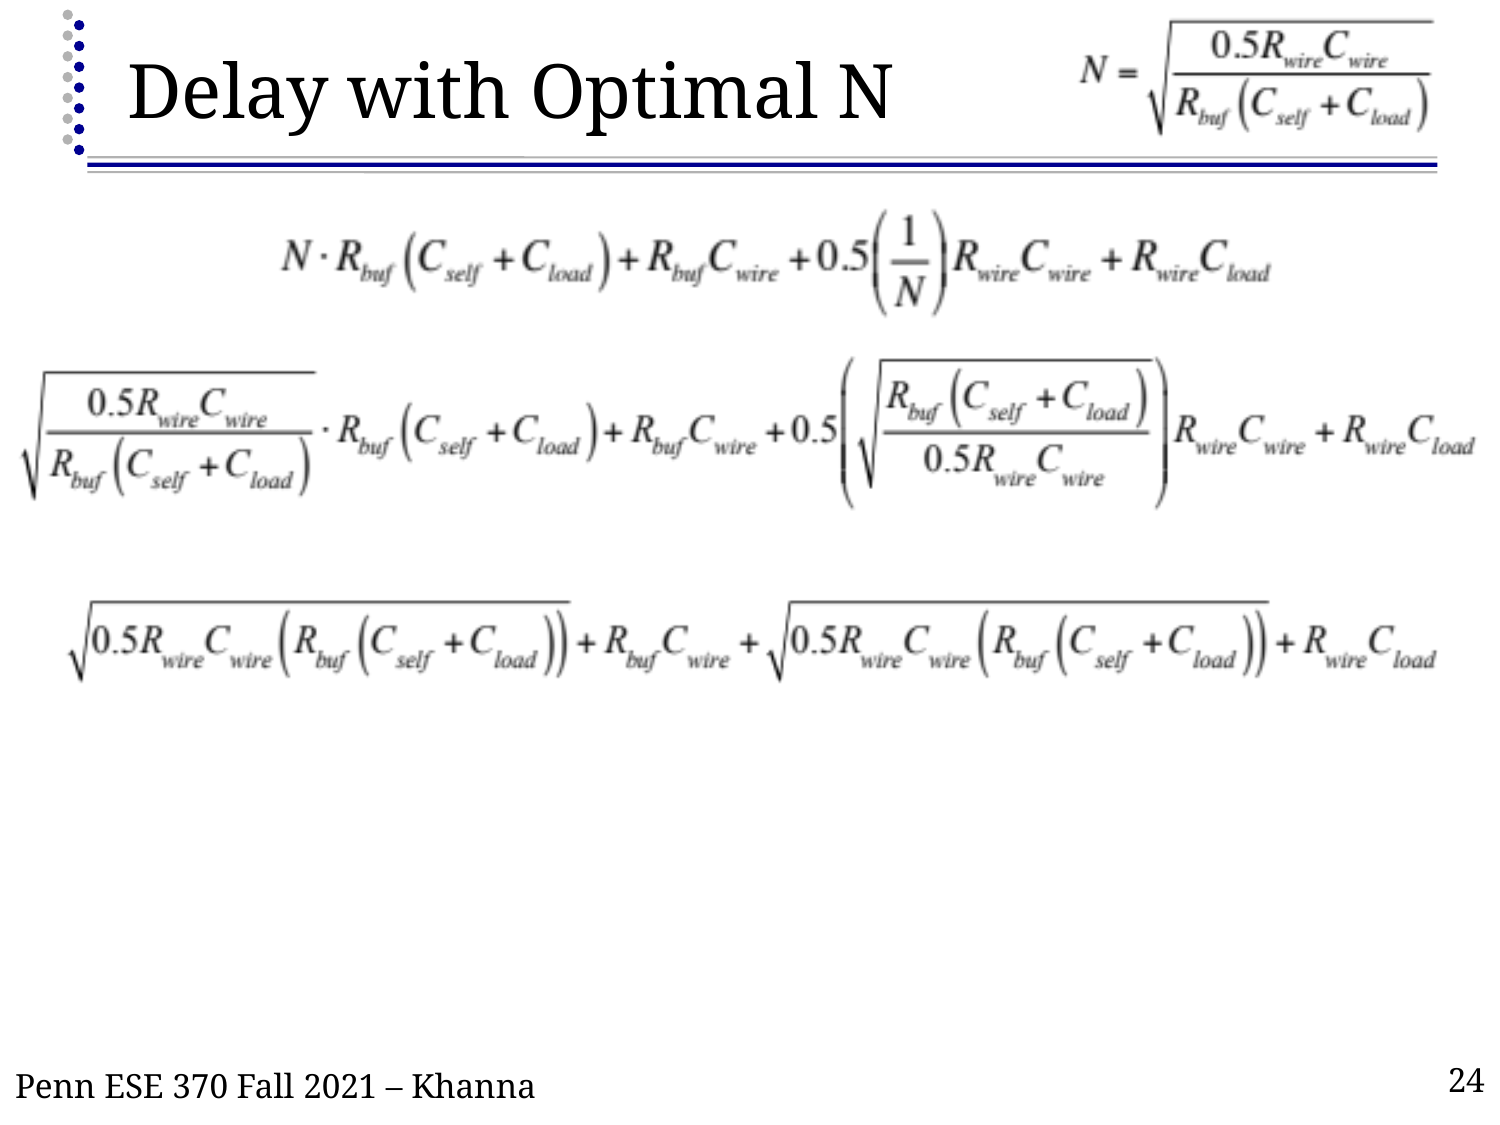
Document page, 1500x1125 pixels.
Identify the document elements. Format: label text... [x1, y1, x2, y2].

footer Penn ESE 370 Fall 2021 – Khanna [0, 1037, 813, 1113]
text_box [62, 594, 1439, 738]
slide_number 24 [1187, 1037, 1500, 1113]
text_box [274, 199, 1276, 319]
title Delay with Optimal N [112, 16, 1071, 142]
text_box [15, 349, 1481, 563]
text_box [1074, 14, 1438, 138]
